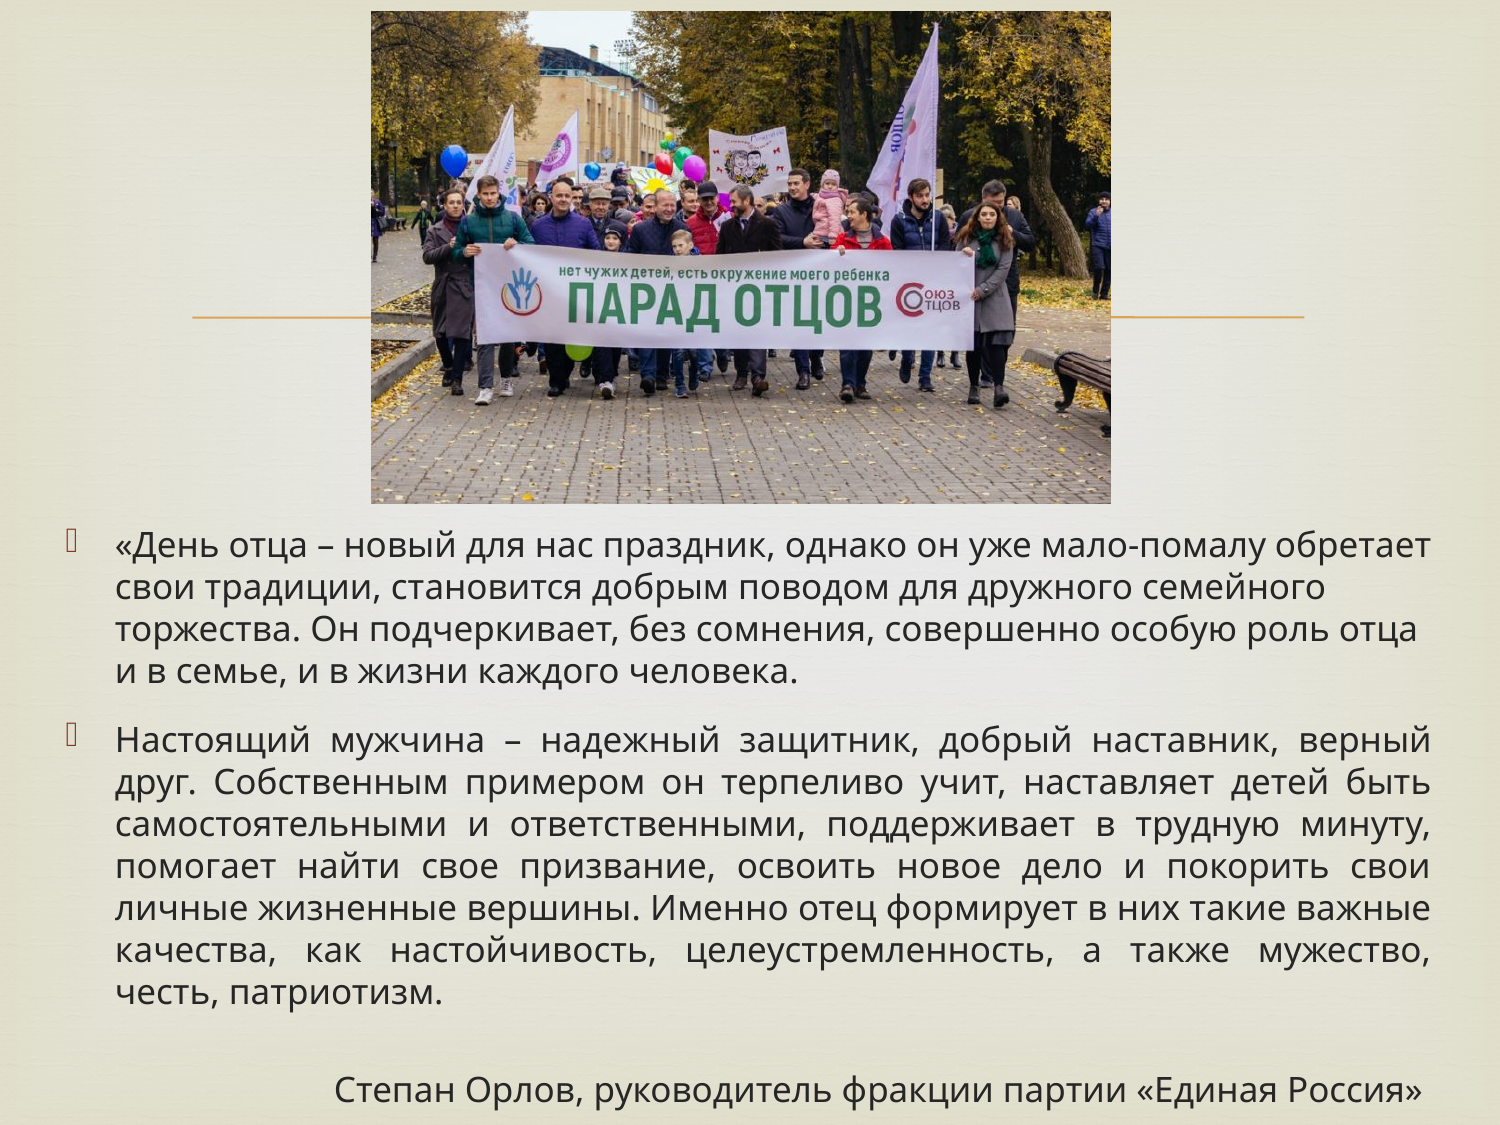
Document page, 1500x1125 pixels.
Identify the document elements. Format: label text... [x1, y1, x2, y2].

list «День отца – новый для нас праздник, однако он уже мало-помалу обретает свои традиции, становится добрым поводом для дружного семейного торжества. Он подчеркивает, без сомнения, совершенно особую роль отца и в семье, и в жизни каждого человека. Настоящий мужчина – надежный защитник, добрый наставник, верный друг. Собственным примером он терпеливо учит, наставляет детей быть самостоятельными и ответственными, поддерживает в трудную минуту, помогает найти свое призвание, освоить новое дело и покорить свои личные жизненные вершины. Именно отец формирует в них такие важные качества, как настойчивость, целеустремленность, а также мужество, честь, патриотизм. Степан Орлов, руководитель фракции партии «Единая Россия» [50, 515, 1447, 1125]
picture [371, 11, 1111, 504]
